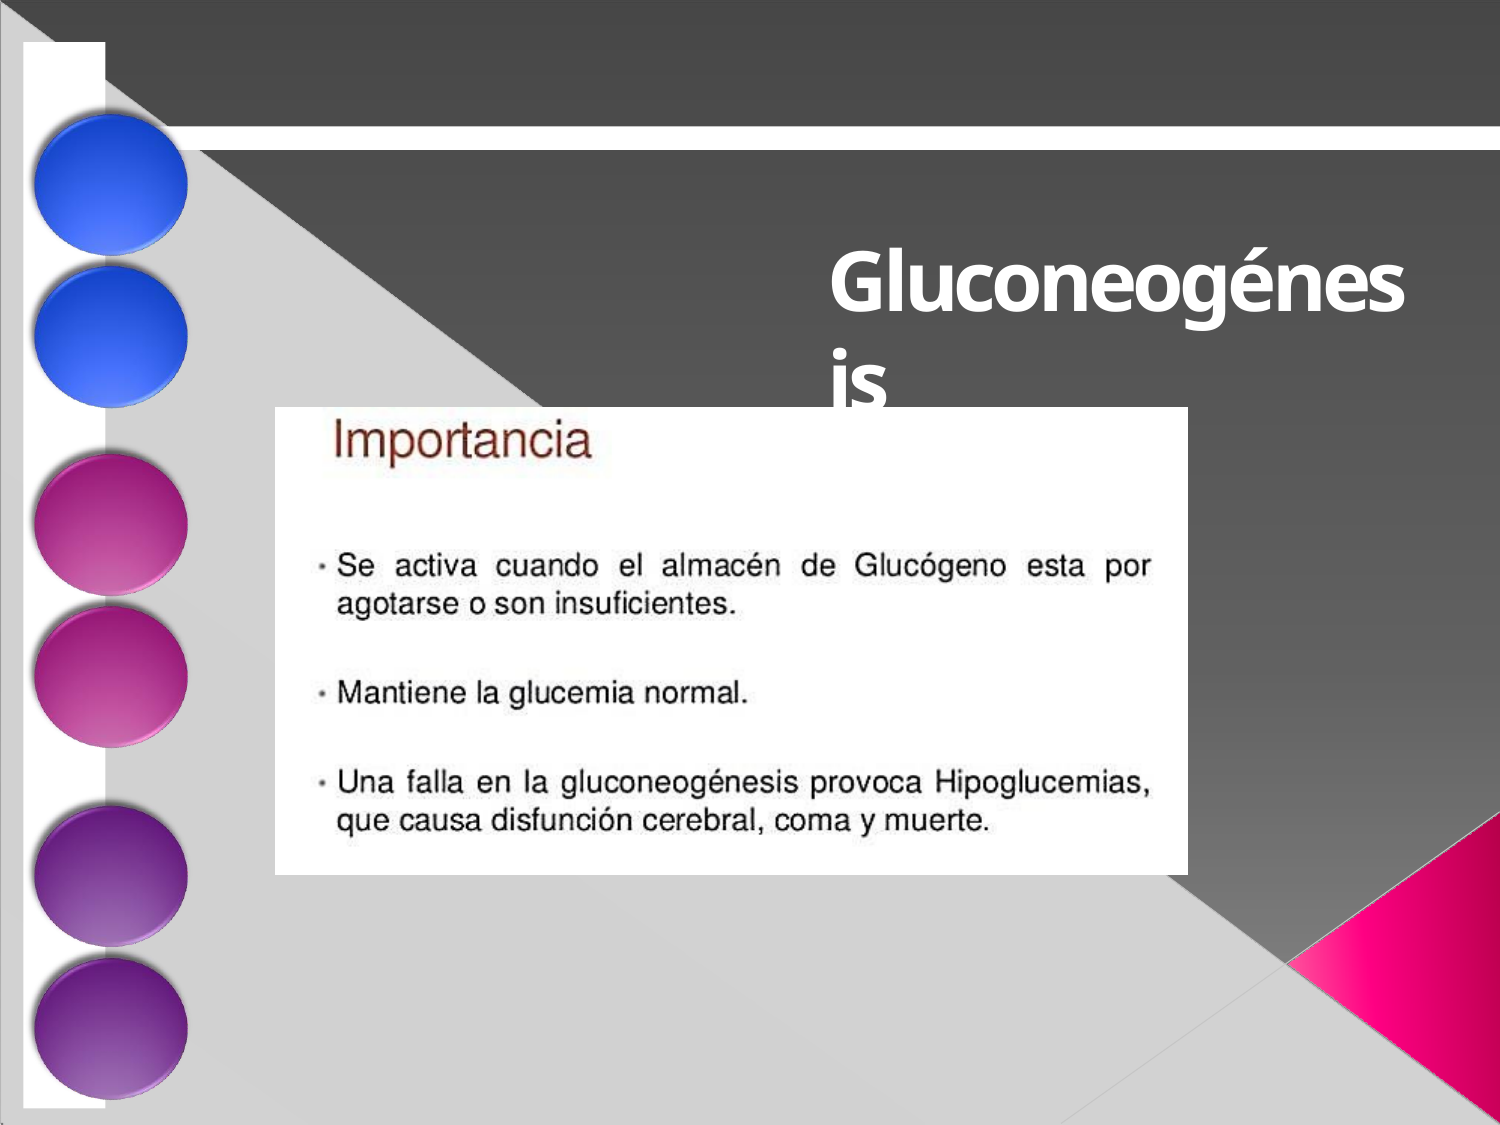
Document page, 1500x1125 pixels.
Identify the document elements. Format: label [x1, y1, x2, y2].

text_box [22, 41, 1500, 1109]
text_box [0, 0, 1500, 1125]
